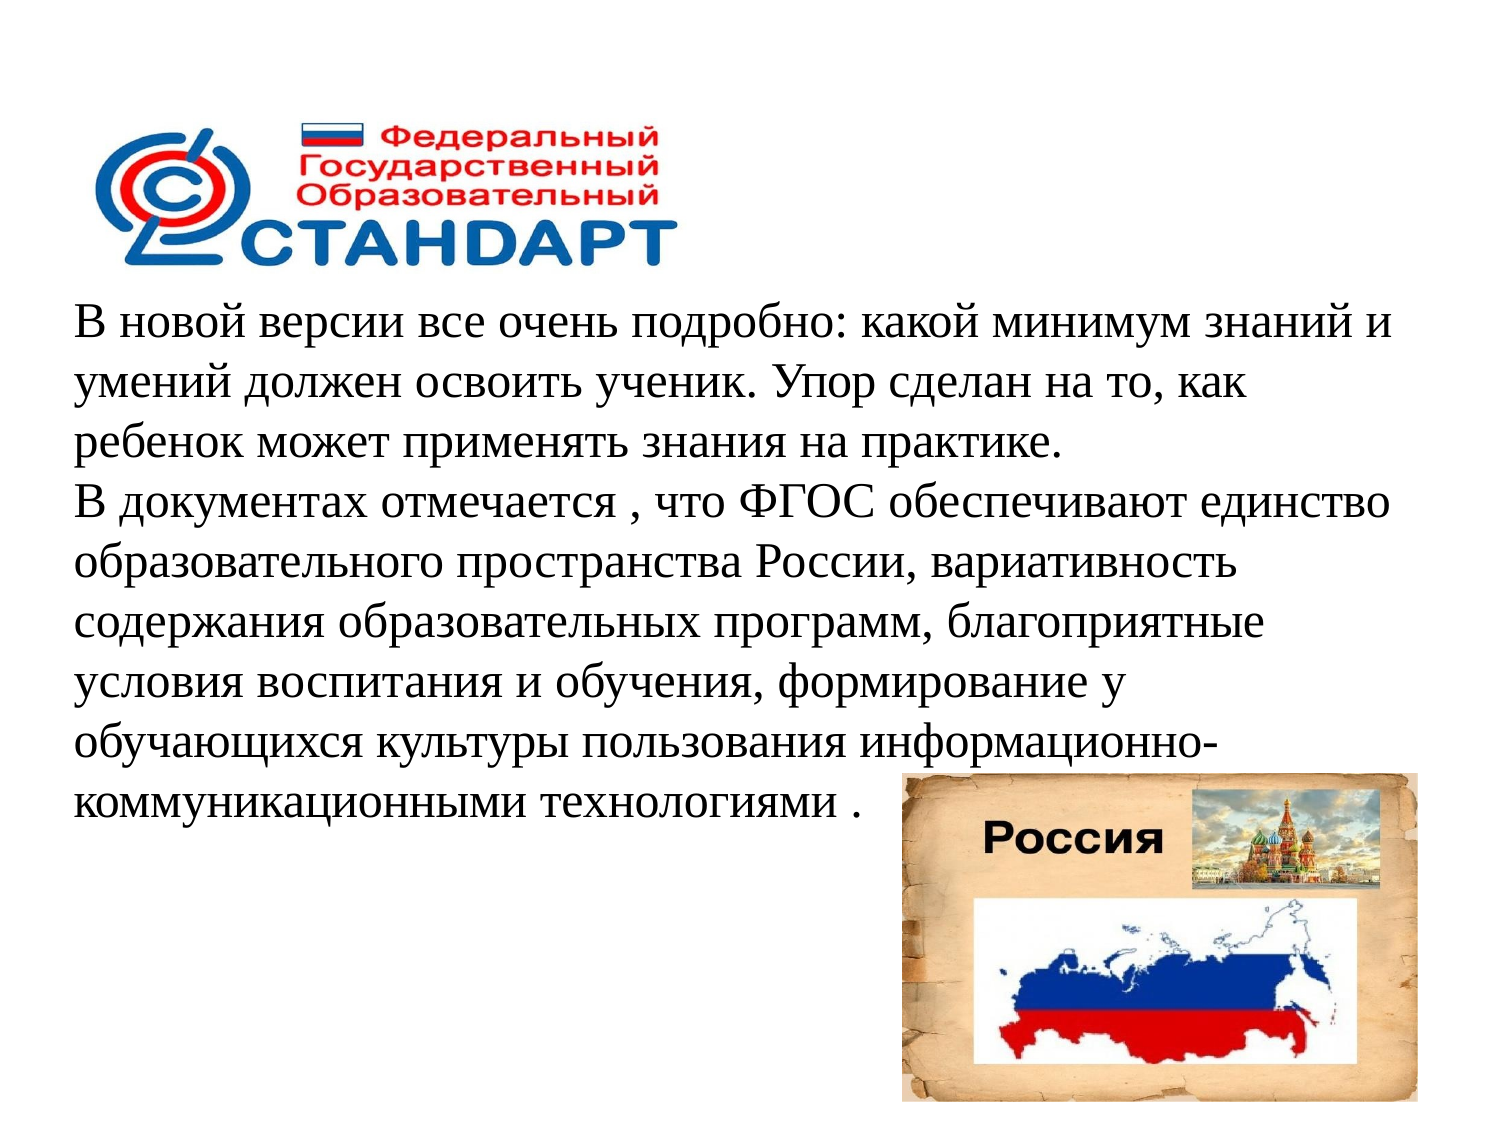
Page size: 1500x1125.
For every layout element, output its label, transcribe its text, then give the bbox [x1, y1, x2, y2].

picture [86, 118, 688, 274]
picture [902, 773, 1419, 1102]
text_box В новой версии все очень подробно: какой минимум знаний и умений должен освоить ученик. Упор сделан на то, как ребенок может применять знания на практике. В документах отмечается , что ФГОС обеспечивают единство образовательного пространства России, вариативность содержания образовательных программ, благоприятные условия воспитания и обучения, формирование у обучающихся культуры пользования информационно- коммуникационными технологиями . [71, 285, 1397, 828]
